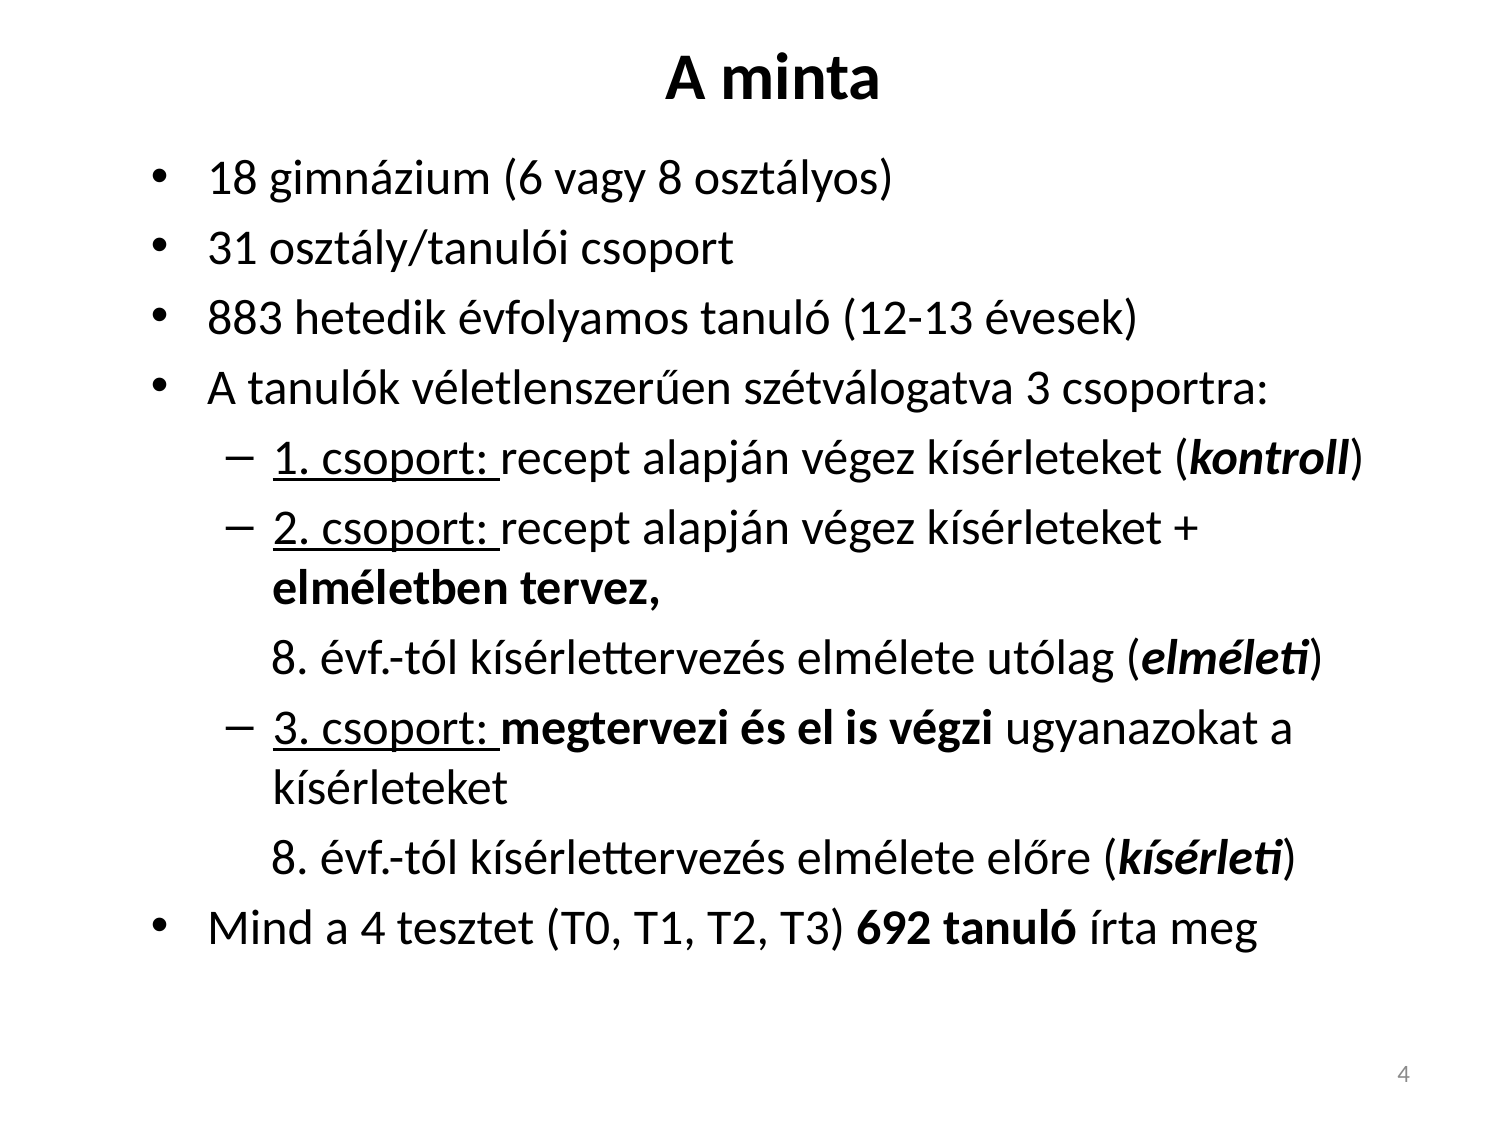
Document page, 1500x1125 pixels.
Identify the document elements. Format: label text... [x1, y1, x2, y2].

title A minta [112, 19, 1435, 127]
list 18 gimnázium (6 vagy 8 osztályos) 31 osztály/tanulói csoport 883 hetedik évfolyamos tanuló (12-13 évesek) A tanulók véletlenszerűen szétválogatva 3 csoportra: 1. csoport: recept alapján végez kísérleteket (kontroll) 2. csoport: recept alapján végez kísérleteket + elméletben tervez, 8. évf.-tól kísérlettervezés elmélete utólag (elméleti) 3. csoport: megtervezi és el is végzi ugyanazokat a kísérleteket 8. évf.-tól kísérlettervezés elmélete előre (kísérleti) Mind a 4 tesztet (T0, T1, T2, T3) 692 tanuló írta meg [135, 137, 1434, 1000]
slide_number 4 [1074, 1042, 1425, 1103]
